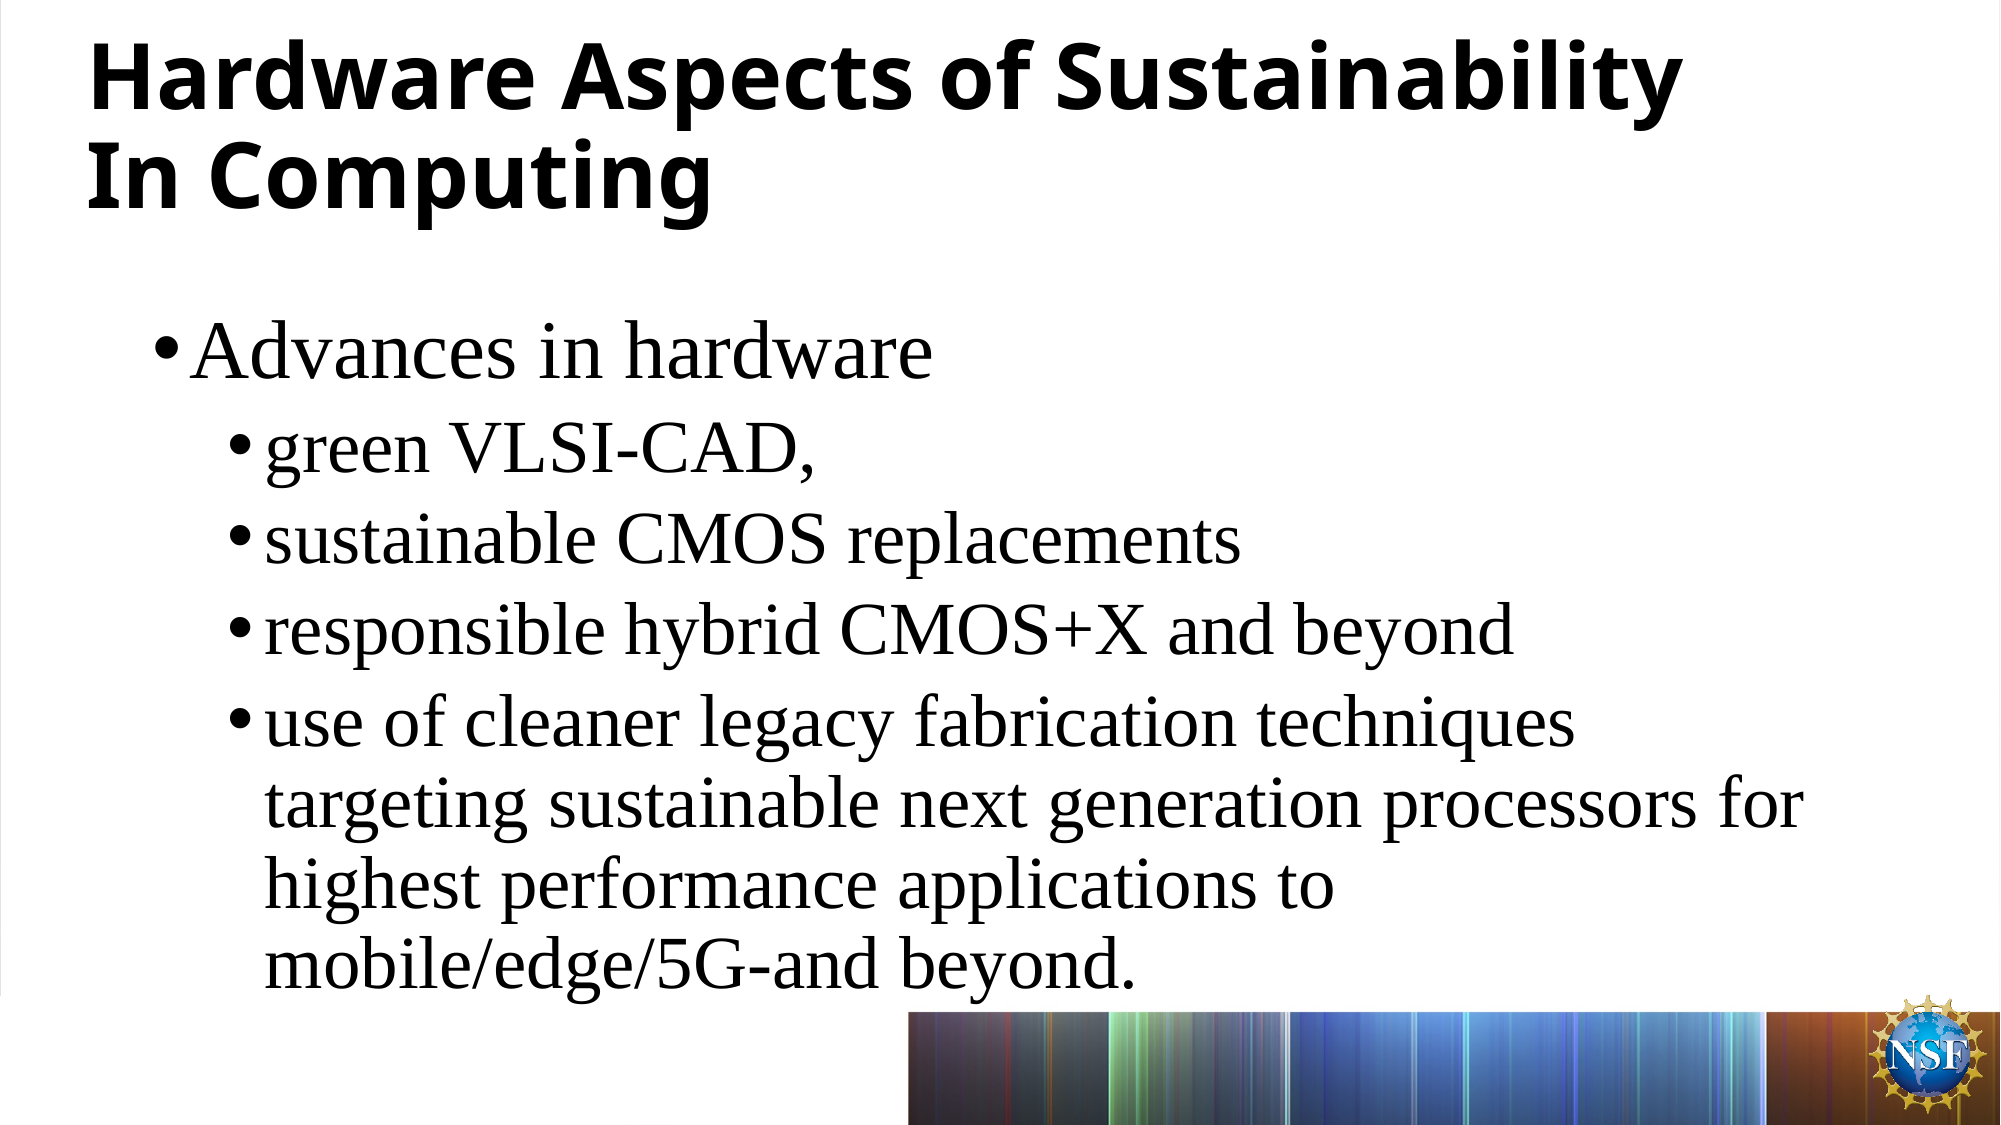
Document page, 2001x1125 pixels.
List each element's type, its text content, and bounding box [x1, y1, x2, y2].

picture [0, 0, 2000, 1125]
title Hardware Aspects of Sustainability In Computing [71, 20, 1797, 238]
list Advances in hardware green VLSI-CAD, sustainable CMOS replacements responsible hybrid CMOS+X and beyond use of cleaner legacy fabrication techniques targeting sustainable next generation processors for highest performance applications to mobile/edge/5G-and beyond. [137, 299, 1863, 1014]
